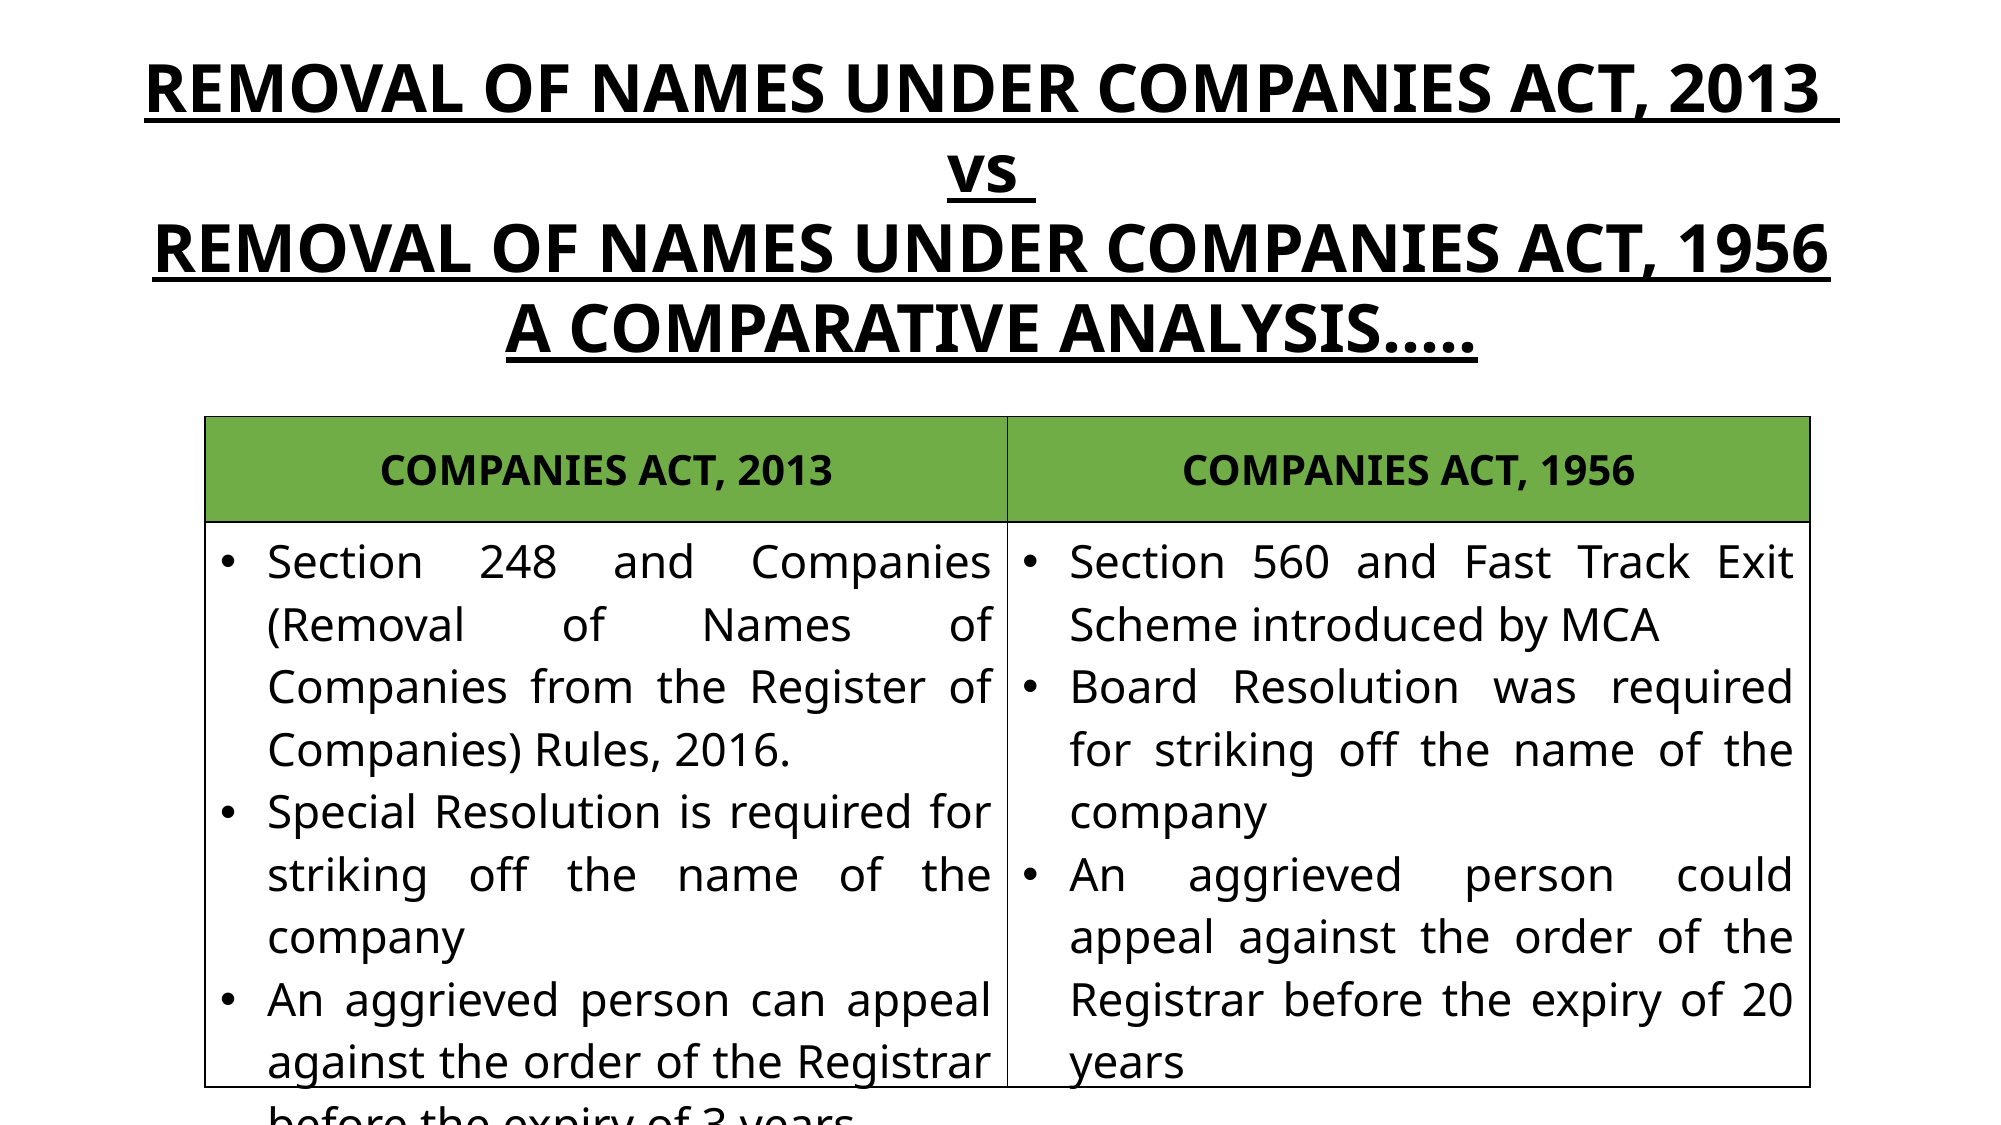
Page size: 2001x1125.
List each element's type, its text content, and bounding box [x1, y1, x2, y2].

table_header COMPANIES ACT, 1956 [1008, 417, 1809, 521]
table_header COMPANIES ACT, 2013 [206, 417, 1007, 521]
text_box REMOVAL OF NAMES UNDER COMPANIES ACT, 2013 vs REMOVAL OF NAMES UNDER COMPANIES ACT, 1956 A COMPARATIVE ANALYSIS….. [0, 38, 1984, 374]
table_cell Section 560 and Fast Track Exit Scheme introduced by MCA Board Resolution was required for striking off the name of the company An aggrieved person could appeal against the order of the Registrar before the expiry of 20 years [1008, 523, 1809, 1086]
table_cell Section 248 and Companies (Removal of Names of Companies from the Register of Companies) Rules, 2016. Special Resolution is required for striking off the name of the company An aggrieved person can appeal against the order of the Registrar before the expiry of 3 years [206, 523, 1007, 1086]
